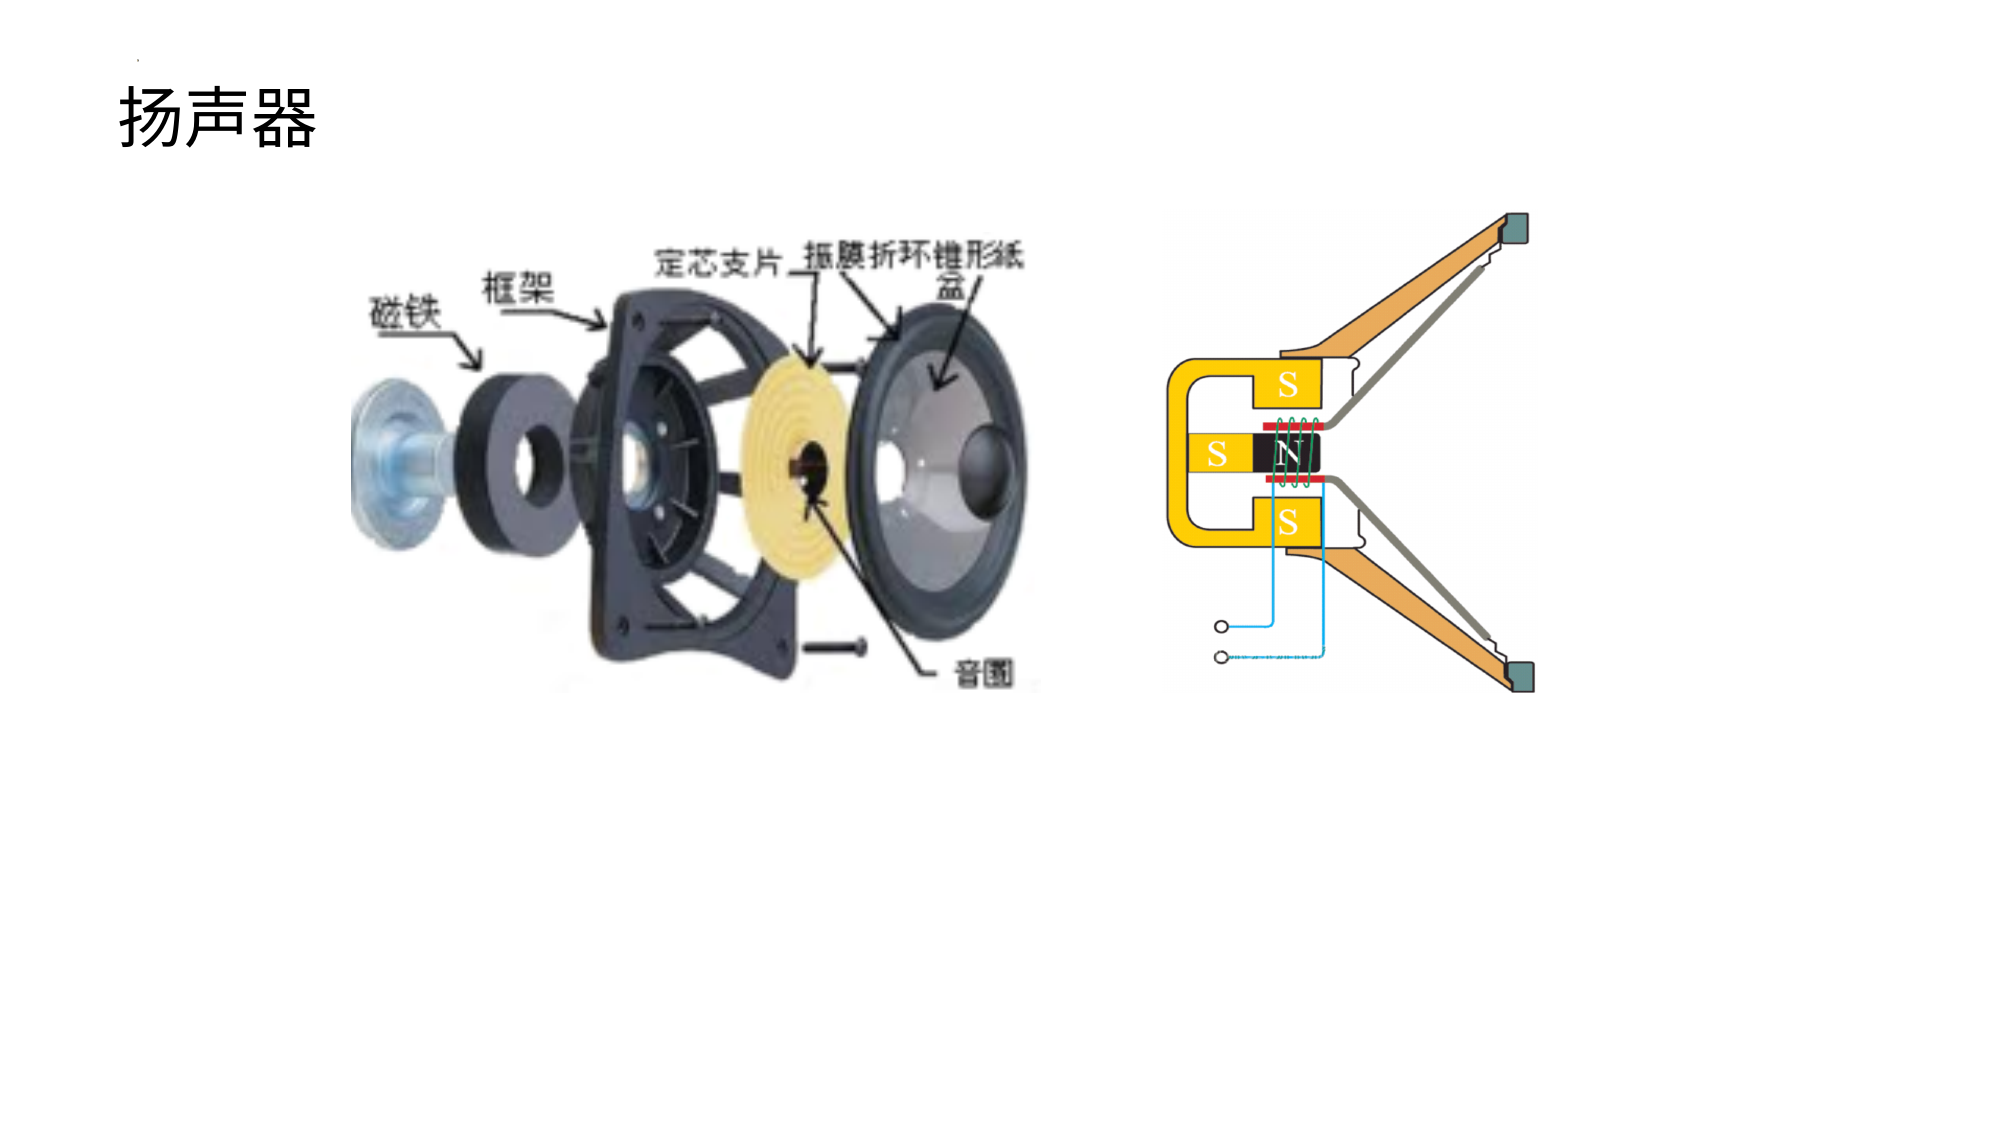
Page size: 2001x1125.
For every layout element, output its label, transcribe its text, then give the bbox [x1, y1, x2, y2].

text_box 扬声器 [103, 68, 552, 163]
picture [351, 232, 1041, 693]
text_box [1063, 218, 1547, 684]
